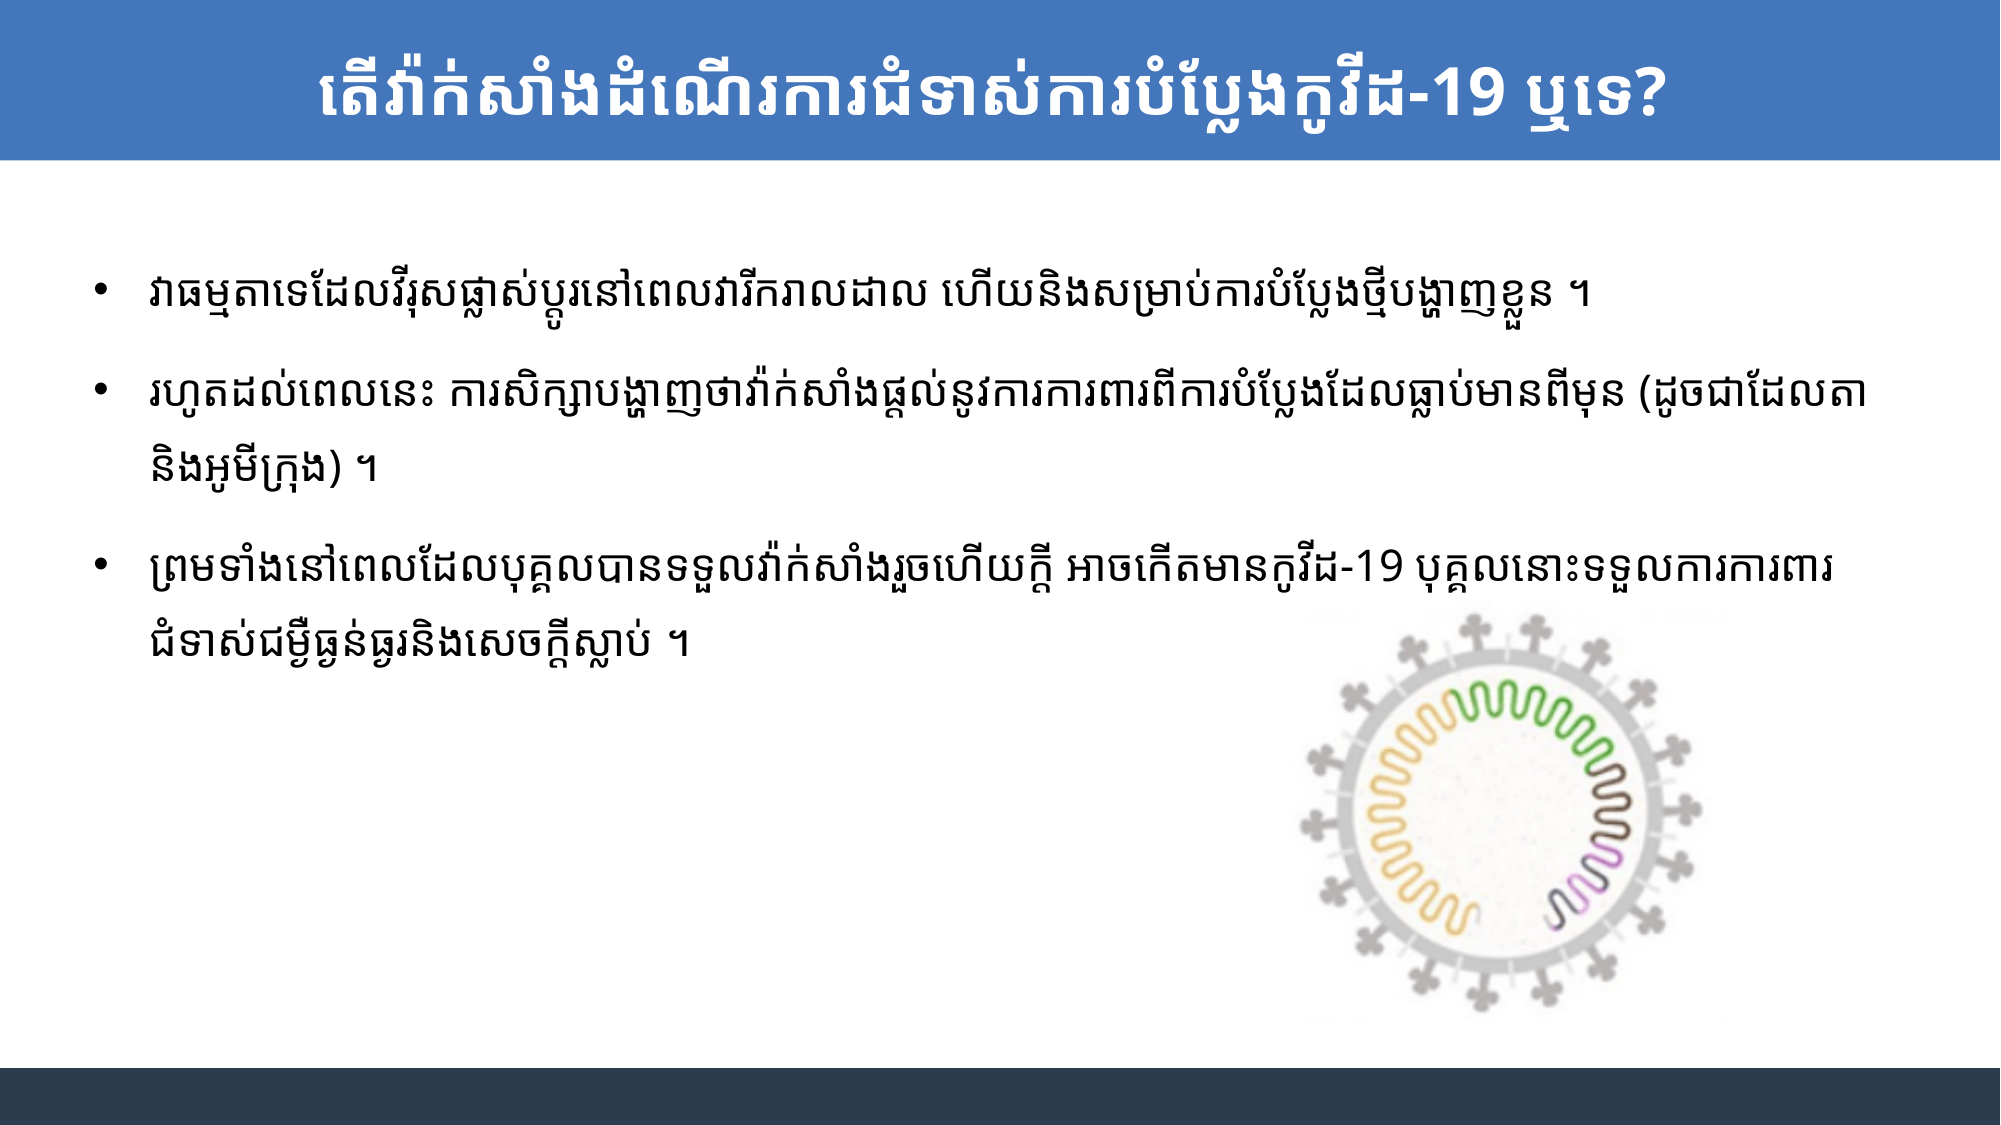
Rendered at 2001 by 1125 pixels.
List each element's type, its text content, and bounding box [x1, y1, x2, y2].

picture [1265, 594, 1747, 1039]
text_box តើវ៉ាក់សាំងដំណើរការ​ជំទាស់​ការបំប្លែងកូវីដ-19 ឬទេ? [64, 47, 1921, 130]
text_box វាធម្មតាទេដែលវីរុសផ្លាស់ប្តូរ​នៅ​ពេលវារីករាលដាល ហើយនិង​សម្រាប់ការបំប្លែងថ្មី​បង្ហាញខ្លួន ។ រហូតដល់​ពេល​នេះ ការសិក្សាបង្ហាញថា​វ៉ាក់សាំង​ផ្តល់​នូវការការពារពីការបំប្លែងដែលធ្លាប់មានពីមុន (ដូចជាដែលតា និង​អូមីក្រុង) ។ ព្រមទាំងនៅពេលដែលបុគ្គលបានទទួលវ៉ាក់សាំងរួចហើយក្តី អាចកើតមានកូវីដ-19 បុគ្គលនោះទទួលការការពារ​ជំទាស់​ជម្ងឺធ្ងន់ធ្ងរ​និង​សេចក្តីស្លាប់ ។ [78, 232, 1921, 673]
